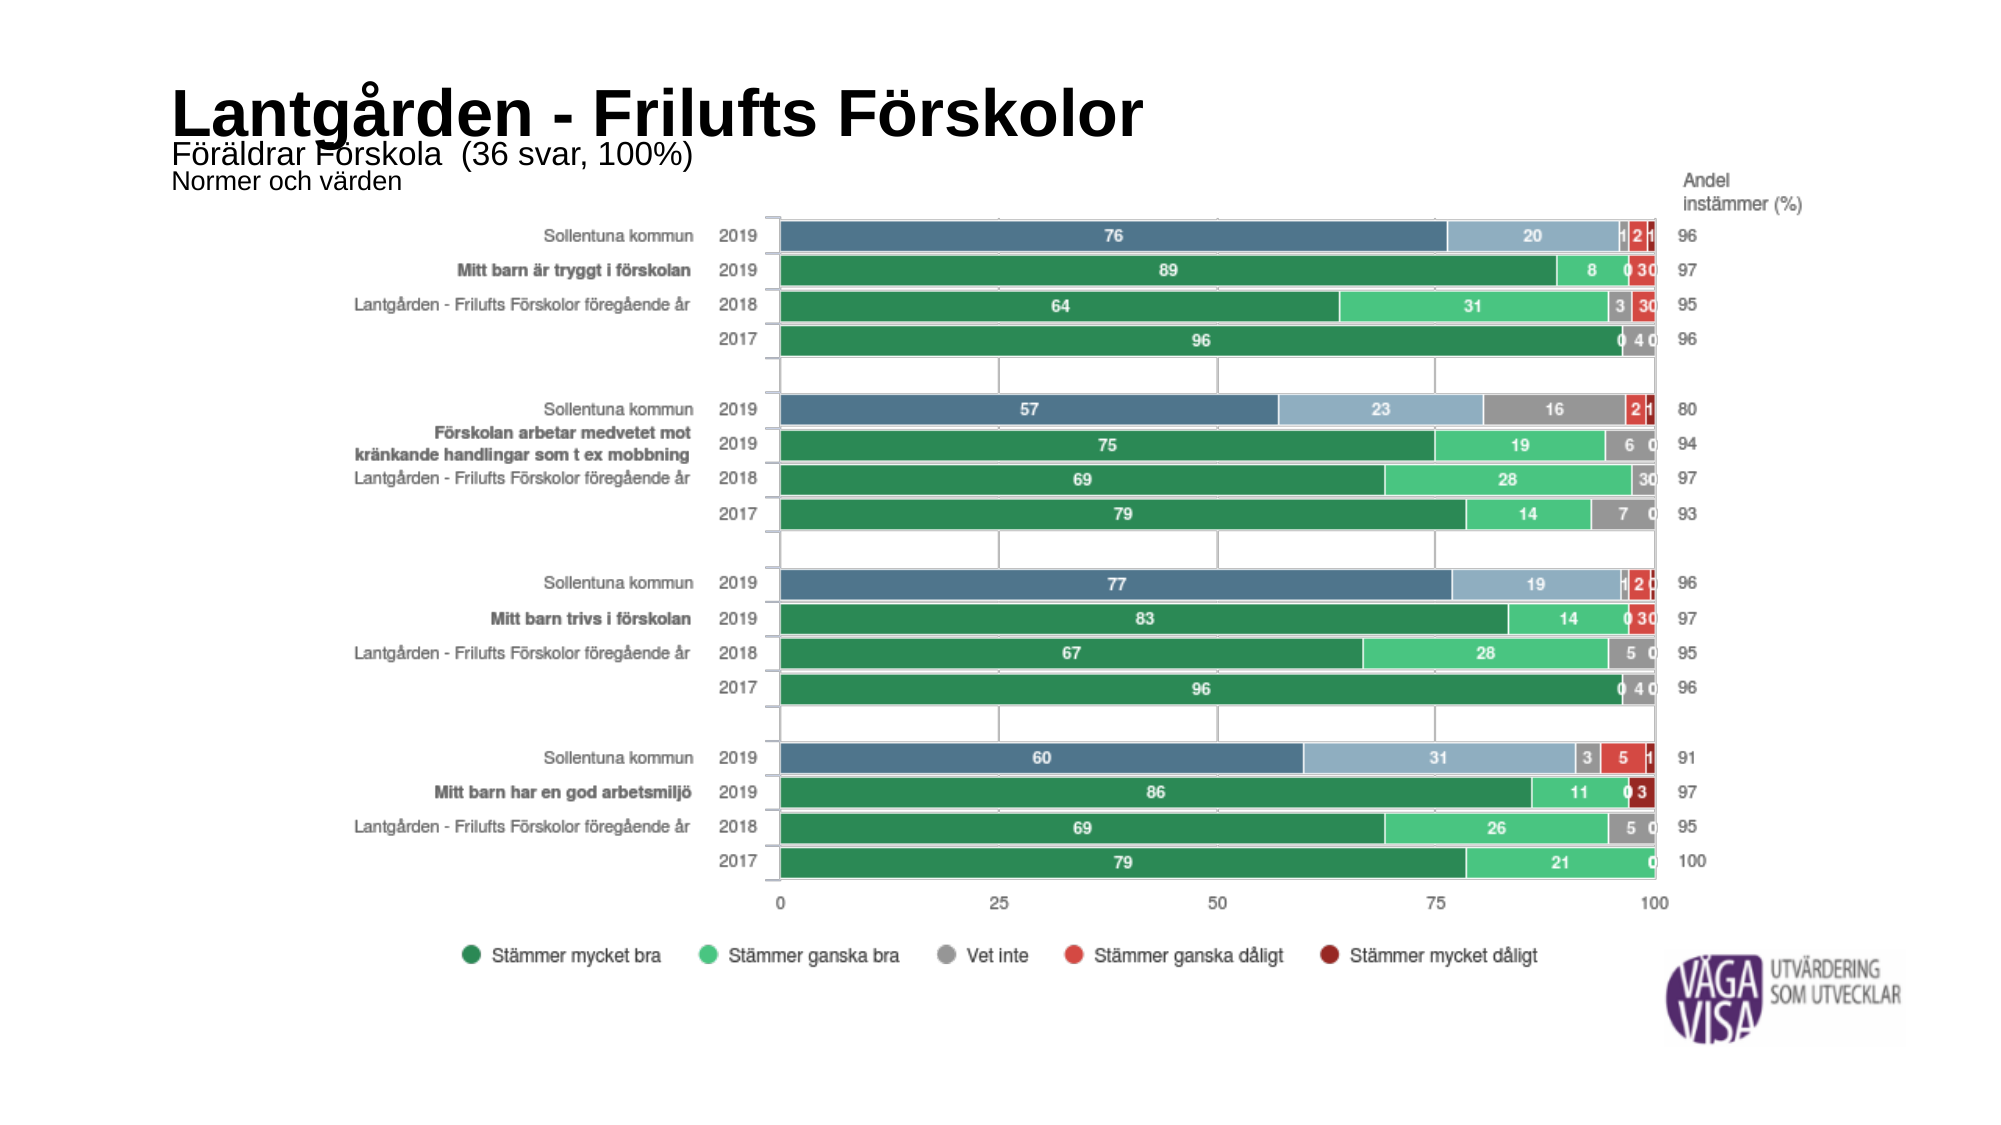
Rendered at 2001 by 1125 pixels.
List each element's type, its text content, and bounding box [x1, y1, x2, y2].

text_box Lantgården - Frilufts Förskolor [156, 62, 1500, 124]
text_box Föräldrar Förskola (36 svar, 100%) [156, 124, 1500, 155]
picture [0, 0, 2001, 1125]
